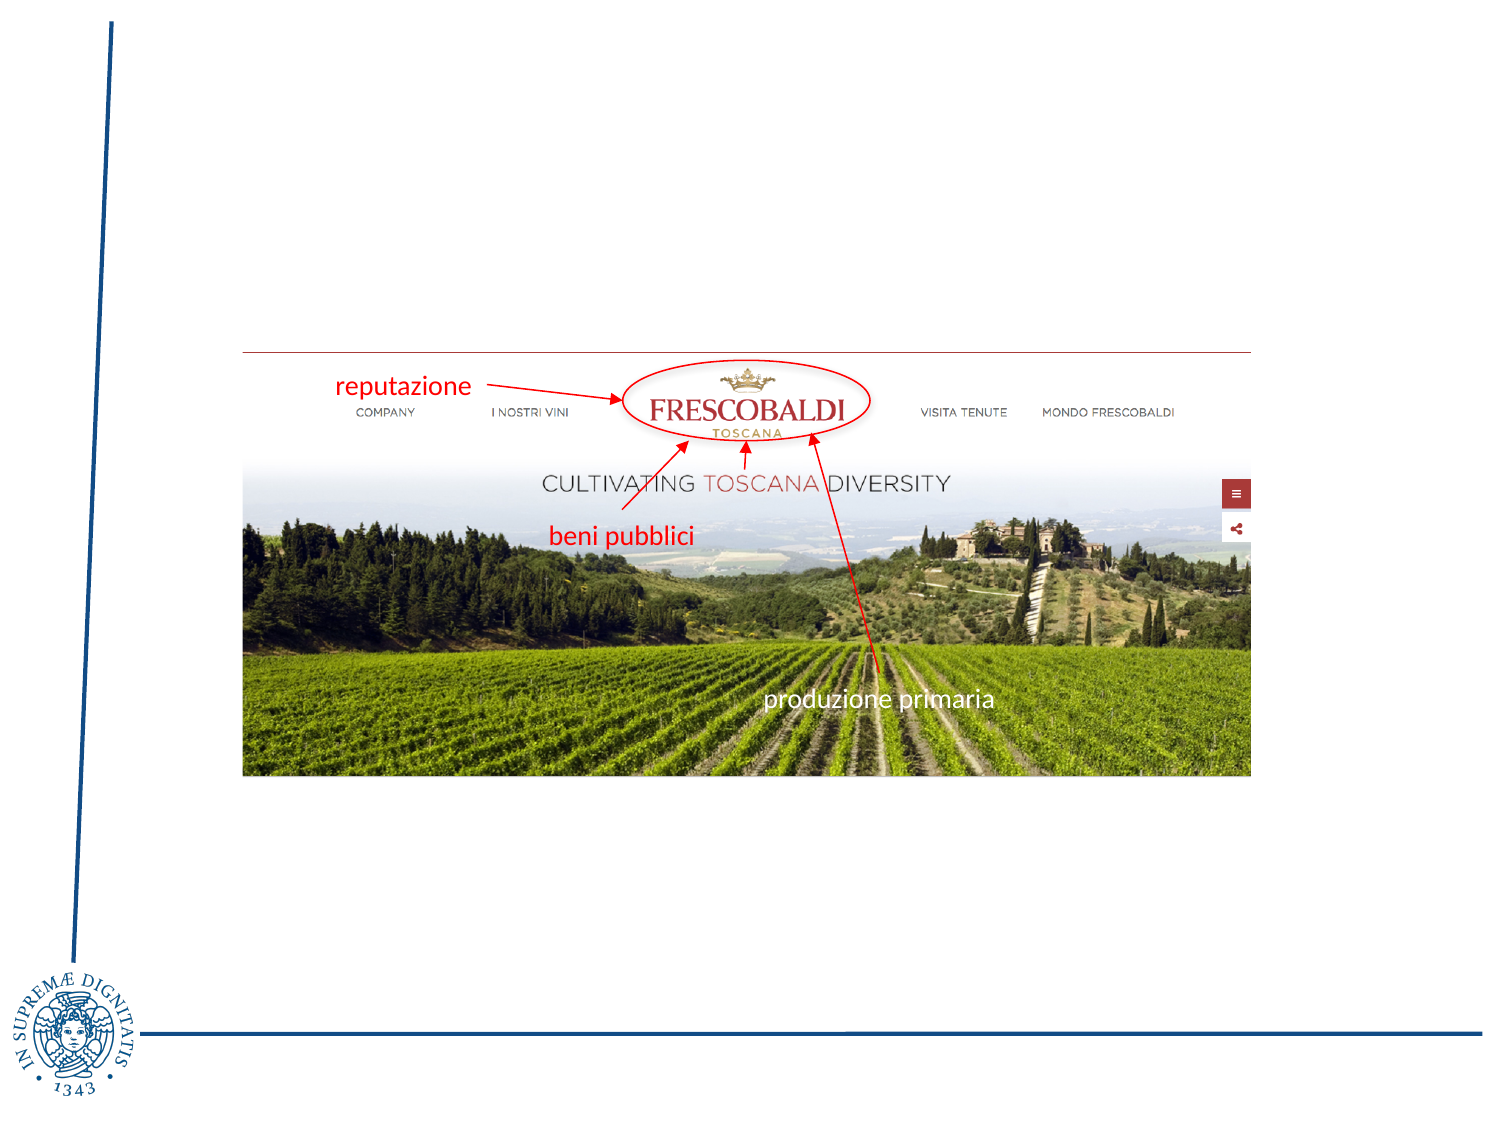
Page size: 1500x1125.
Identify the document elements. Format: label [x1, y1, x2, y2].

text_box [621, 440, 690, 510]
picture [242, 351, 1251, 778]
text_box [487, 384, 623, 401]
text_box [810, 432, 880, 674]
